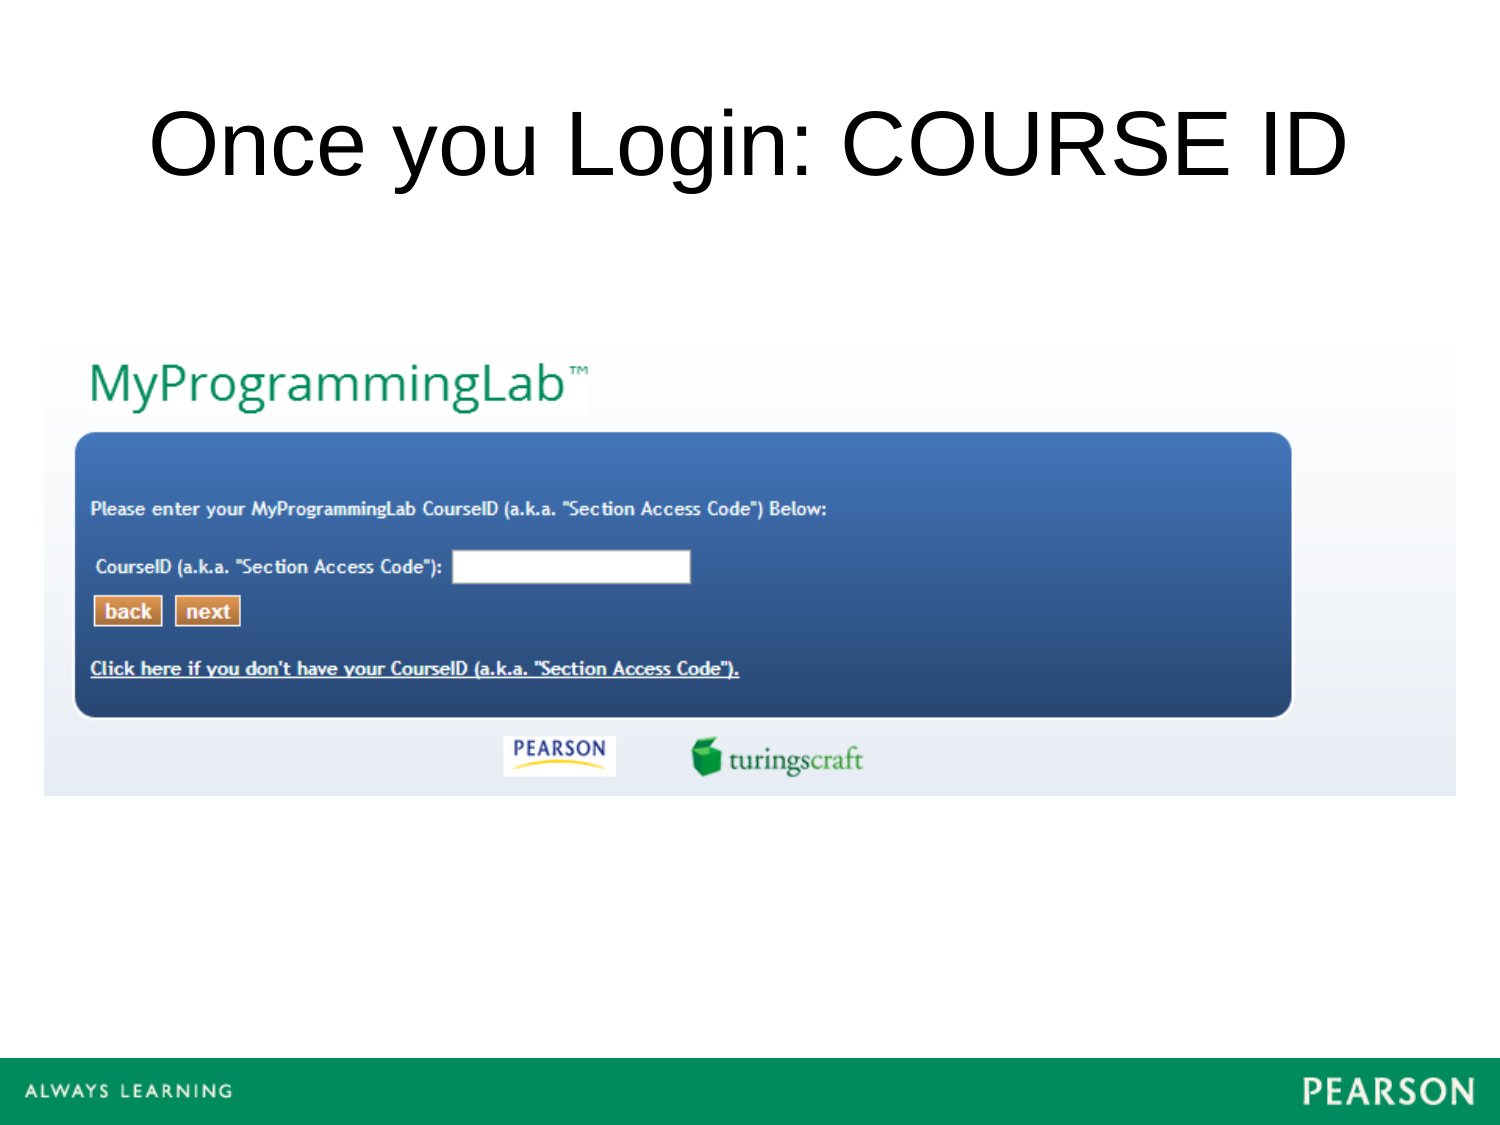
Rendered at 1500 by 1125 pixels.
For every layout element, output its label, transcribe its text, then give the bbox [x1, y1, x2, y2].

picture [0, 1058, 1500, 1125]
picture [44, 329, 1456, 796]
title Once you Login: COURSE ID [75, 45, 1425, 233]
